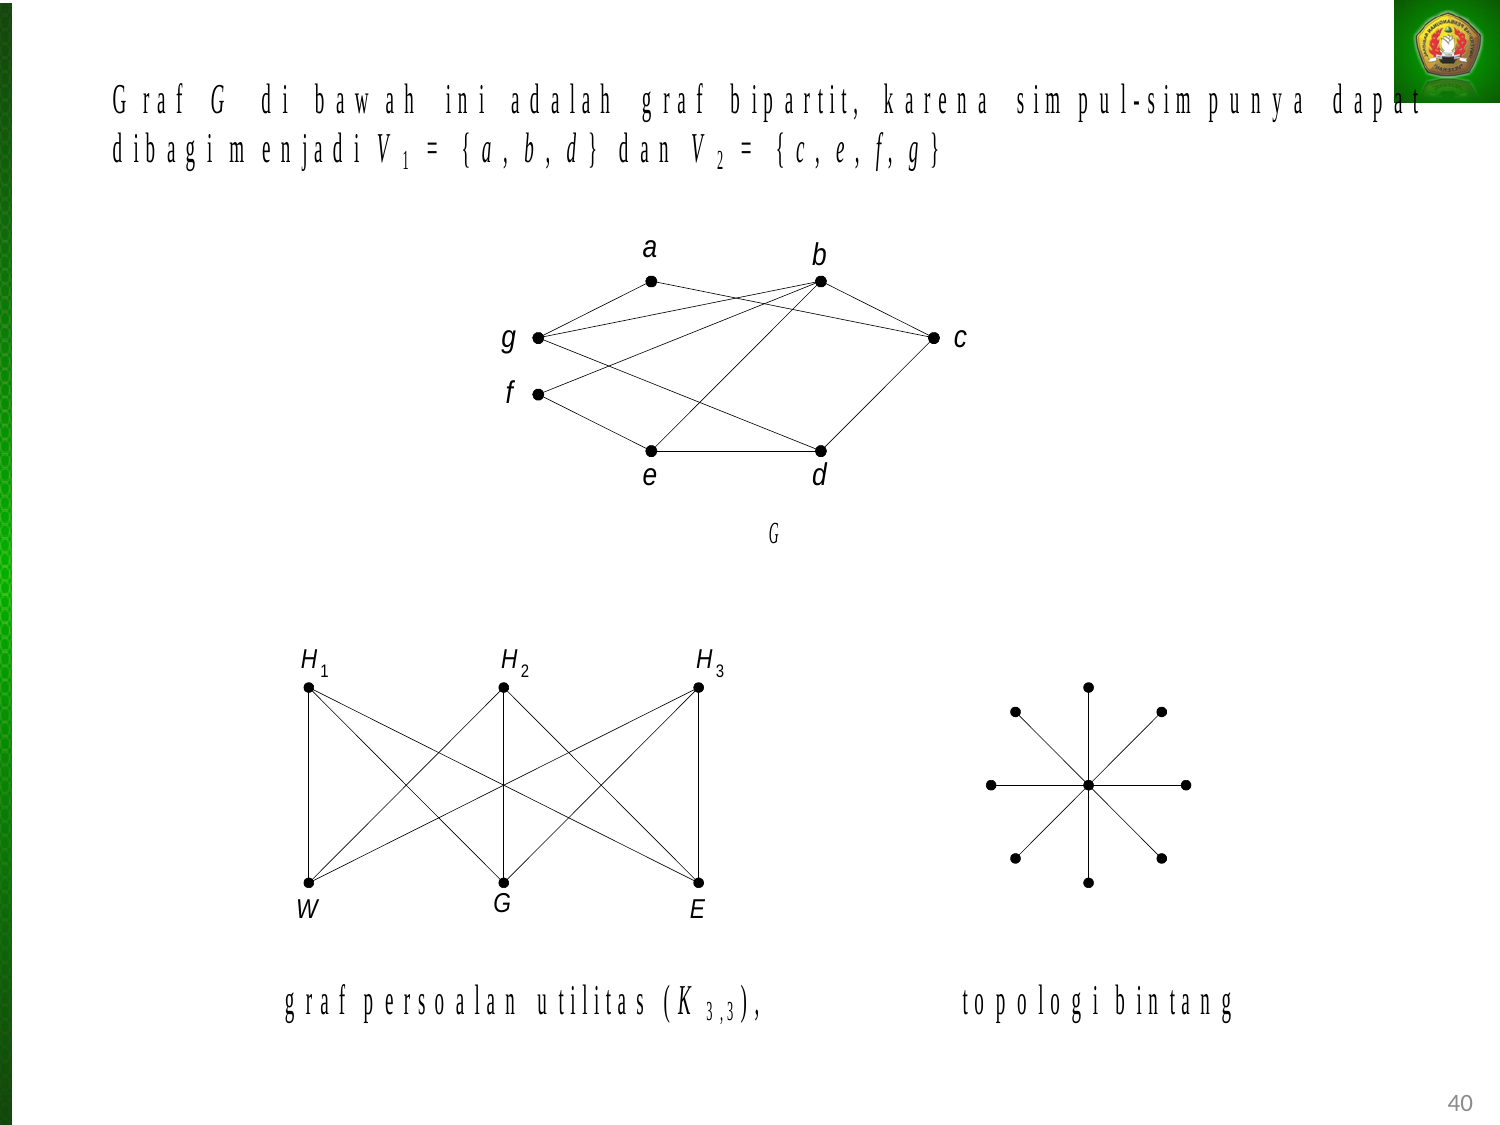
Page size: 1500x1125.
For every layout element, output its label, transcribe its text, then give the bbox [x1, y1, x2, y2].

slide_number 40 [1148, 1078, 1489, 1125]
picture [1394, 0, 1500, 103]
picture [0, 3, 12, 1125]
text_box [112, 74, 1426, 1025]
